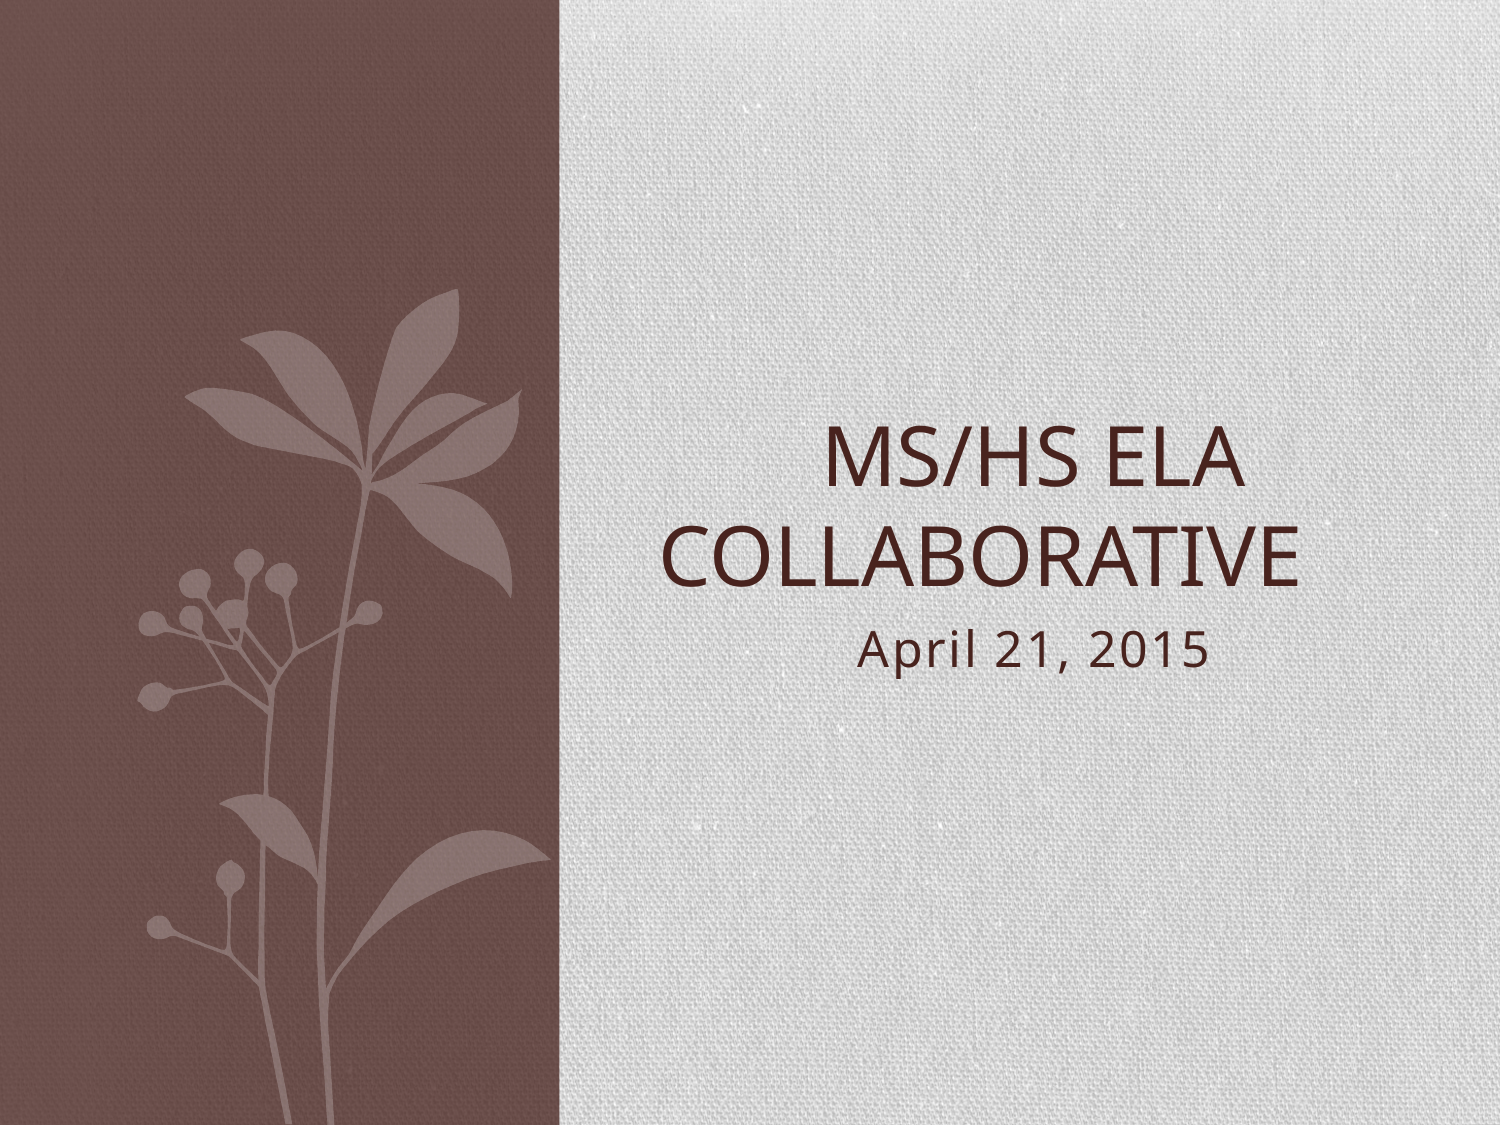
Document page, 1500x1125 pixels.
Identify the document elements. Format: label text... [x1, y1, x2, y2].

title MS/HS ELA Collaborative [613, 232, 1454, 611]
subtitle April 21, 2015 [614, 611, 1454, 870]
